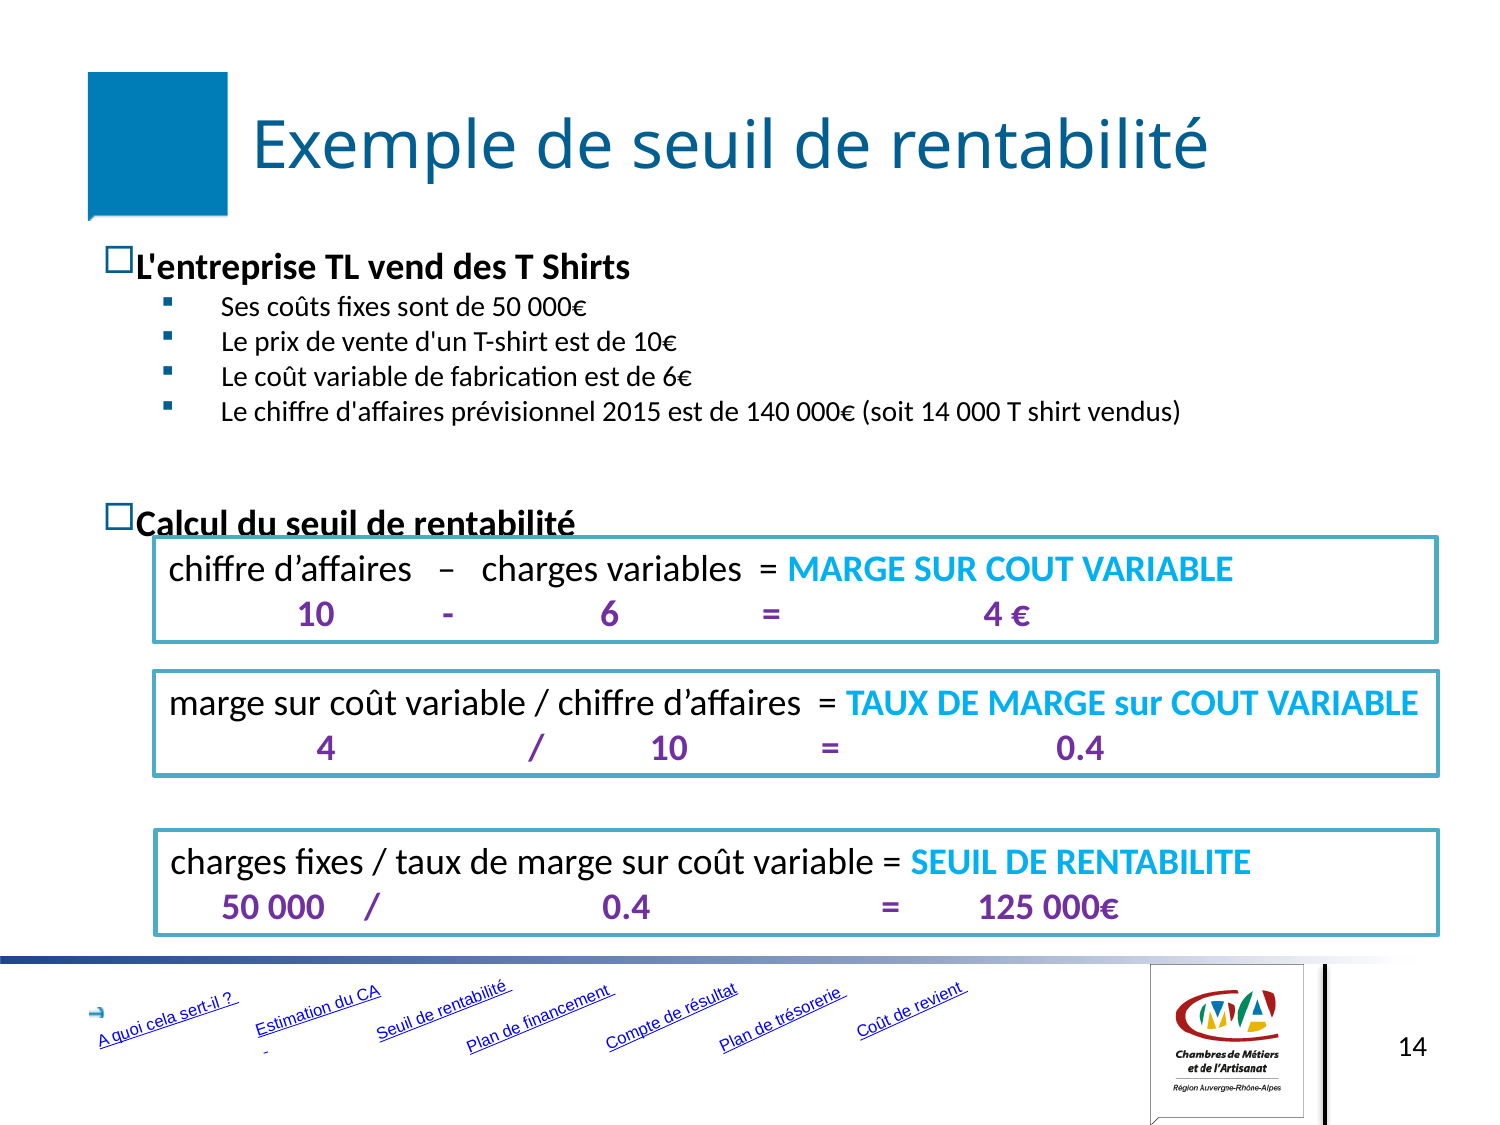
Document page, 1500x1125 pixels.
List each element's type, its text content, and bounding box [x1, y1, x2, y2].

text_box marge sur coût variable / chiffre d’affaires = TAUX DE MARGE sur COUT VARIABLE 4 / 10 = 0.4 [152, 669, 1440, 778]
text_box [78, 963, 1304, 1125]
text_box chiffre d’affaires – charges variables = MARGE SUR COUT VARIABLE 10 - 6 = 4 € [152, 535, 1439, 644]
list L'entreprise TL vend des T Shirts Ses coûts fixes sont de 50 000€ Le prix de vente d'un T-shirt est de 10€ Le coût variable de fabrication est de 6€ Le chiffre d'affaires prévisionnel 2015 est de 140 000€ (soit 14 000 T shirt vendus) Calcul du seuil de rentabilité [87, 235, 1405, 493]
slide_number 14 [1325, 970, 1500, 1125]
text_box charges fixes / taux de marge sur coût variable = SEUIL DE RENTABILITE 50 000 / 0.4 = 125 000€ [153, 828, 1440, 937]
picture [0, 955, 1500, 964]
title Exemple de seuil de rentabilité [236, 47, 1500, 236]
